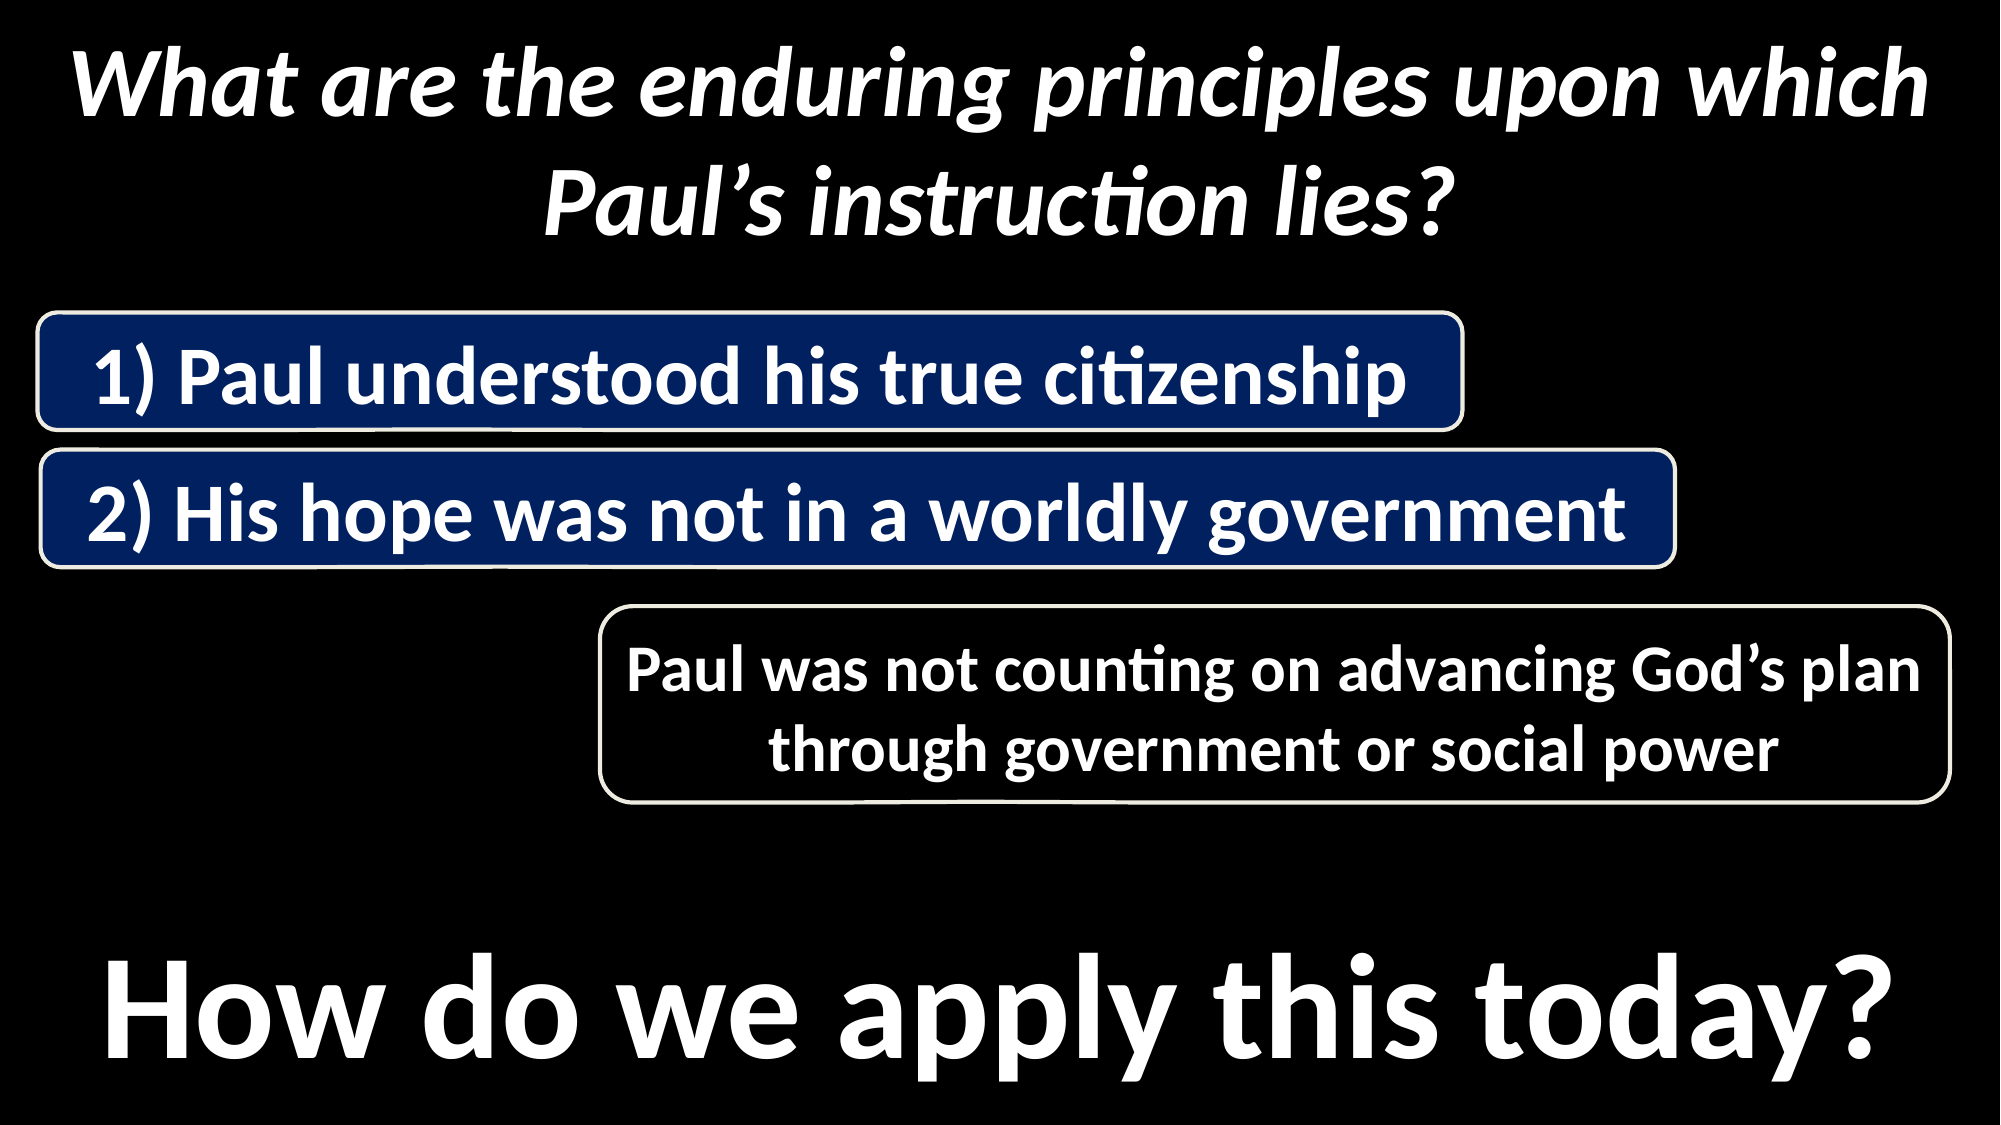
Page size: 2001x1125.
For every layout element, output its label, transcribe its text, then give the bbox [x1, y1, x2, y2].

text_box How do we apply this today? [0, 923, 2000, 1074]
text_box 2) His hope was not in a worldly government [38, 447, 1678, 570]
text_box Paul was not counting on advancing God’s plan through government or social power [597, 604, 1953, 805]
text_box What are the enduring principles upon which Paul’s instruction lies? [0, 60, 2000, 211]
text_box 1) Paul understood his true citizenship [35, 310, 1465, 433]
